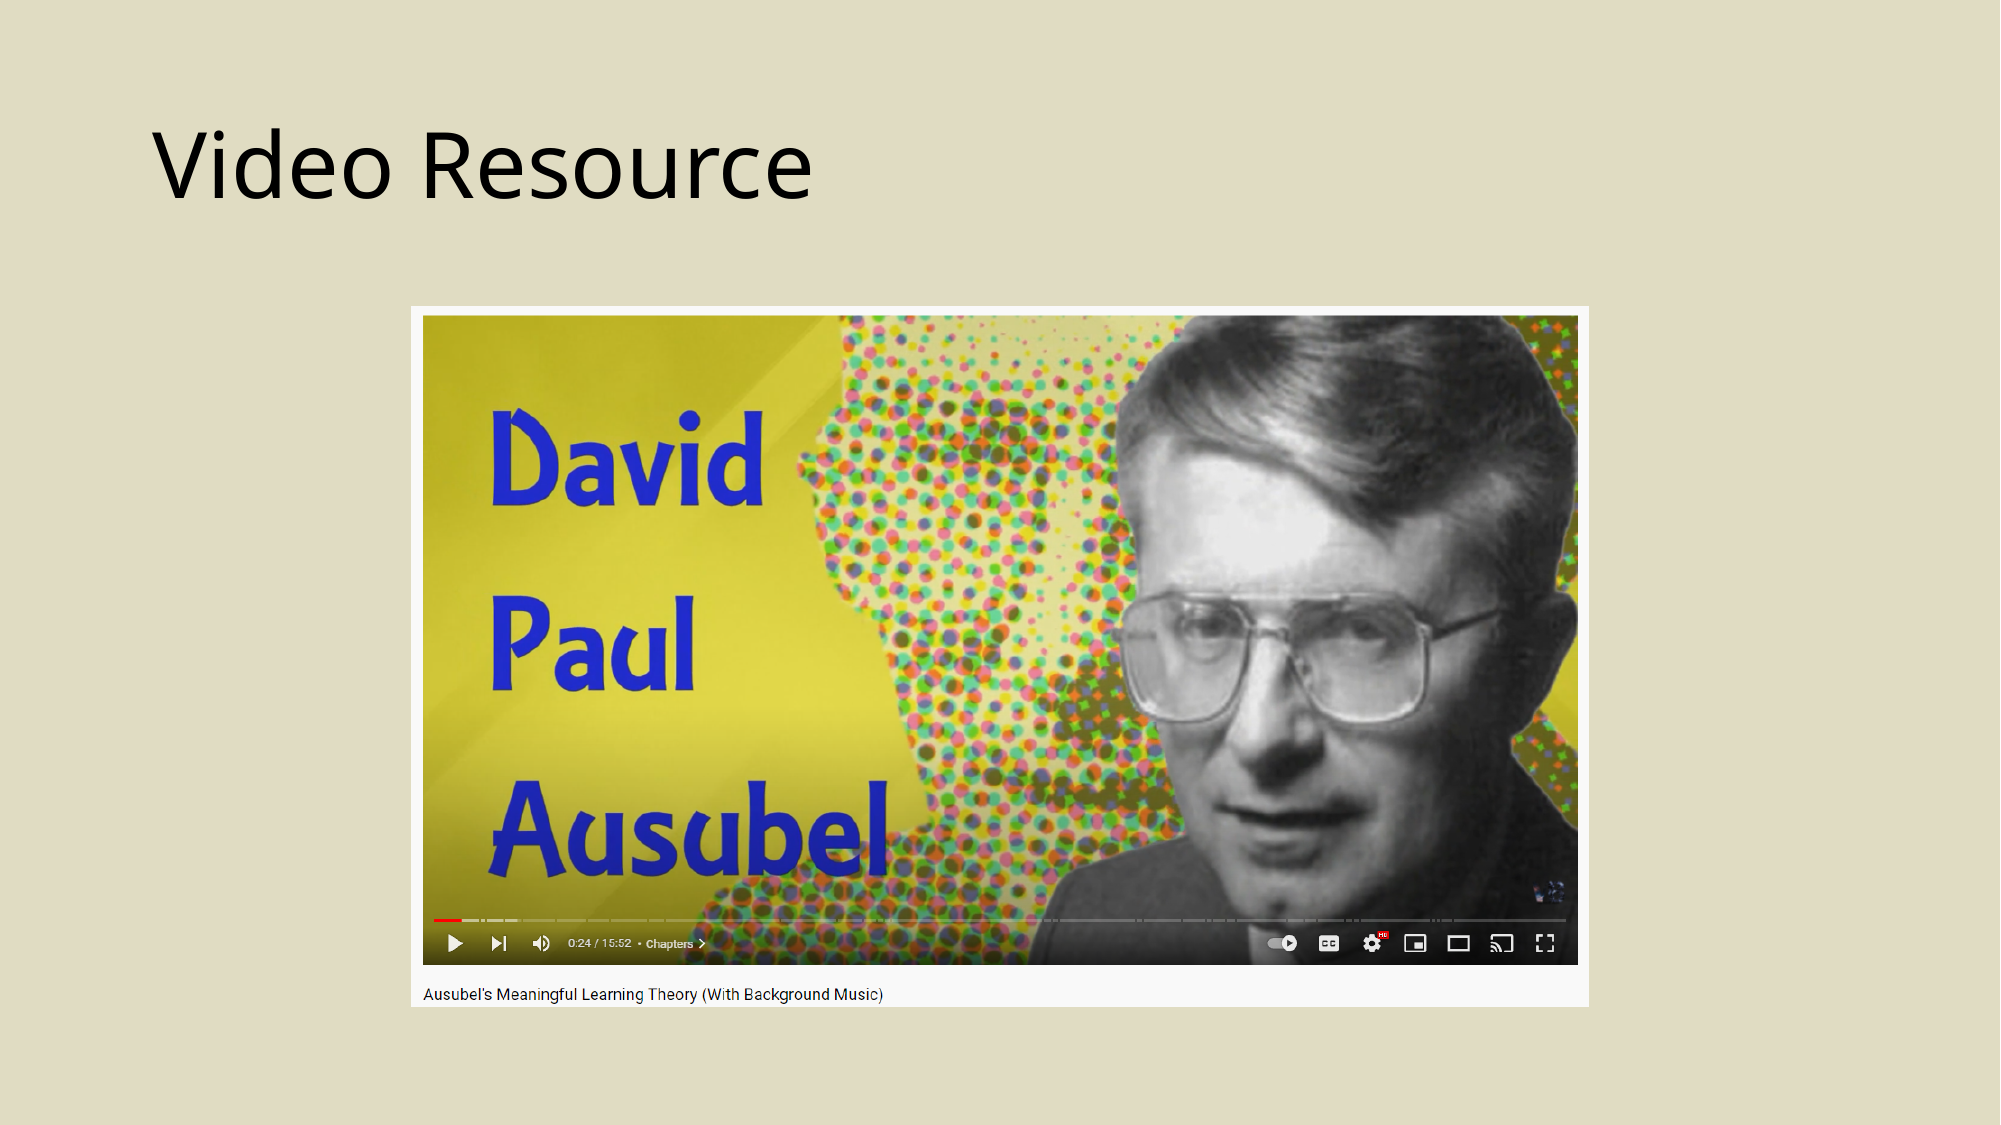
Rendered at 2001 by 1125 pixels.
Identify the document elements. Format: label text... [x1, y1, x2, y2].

title Video Resource [137, 59, 1863, 278]
picture [411, 306, 1589, 1007]
